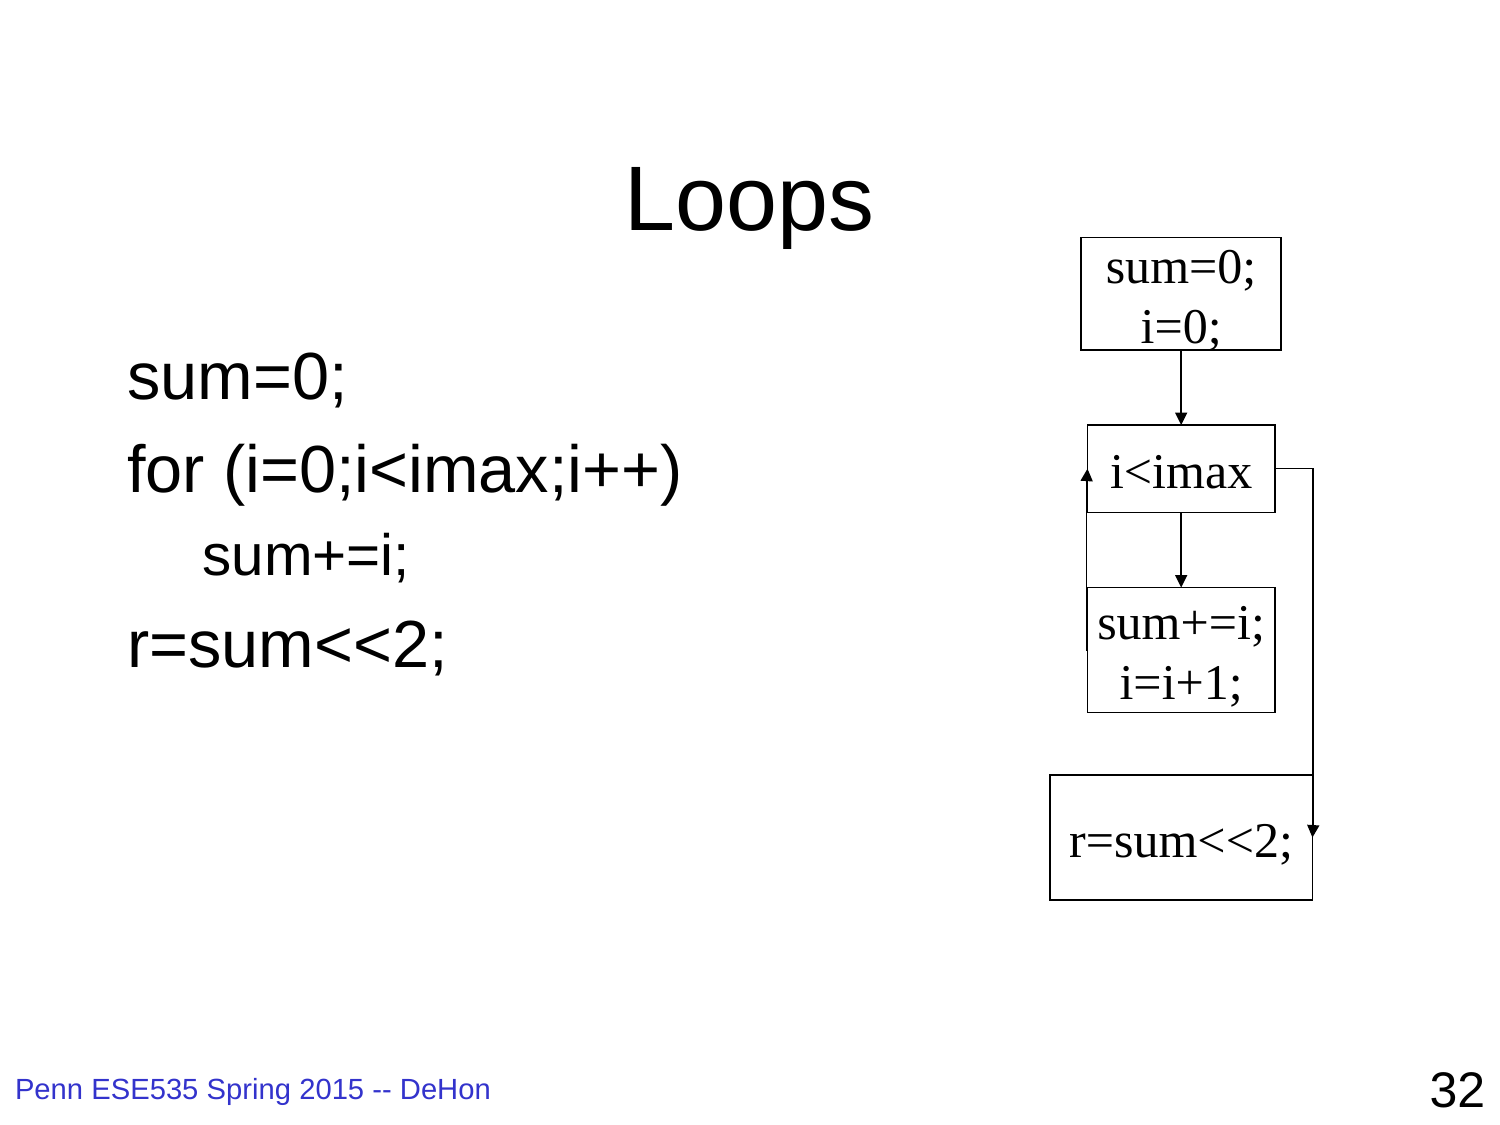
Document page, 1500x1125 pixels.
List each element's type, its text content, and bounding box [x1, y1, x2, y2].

text_box sum=0; i=0; [1081, 237, 1282, 350]
slide_number Penn ESE535 Spring 2015 -- DeHon [0, 1062, 576, 1125]
slide_number 32 [1187, 1049, 1500, 1125]
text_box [1274, 468, 1313, 838]
title Loops [112, 99, 1388, 288]
text_box i<imax [1087, 424, 1275, 513]
list sum=0; for (i=0;i<imax;i++) sum+=i; r=sum<<2; [112, 324, 788, 1001]
text_box sum+=i; i=i+1; [1087, 587, 1269, 713]
text_box r=sum<<2; [1050, 774, 1313, 900]
